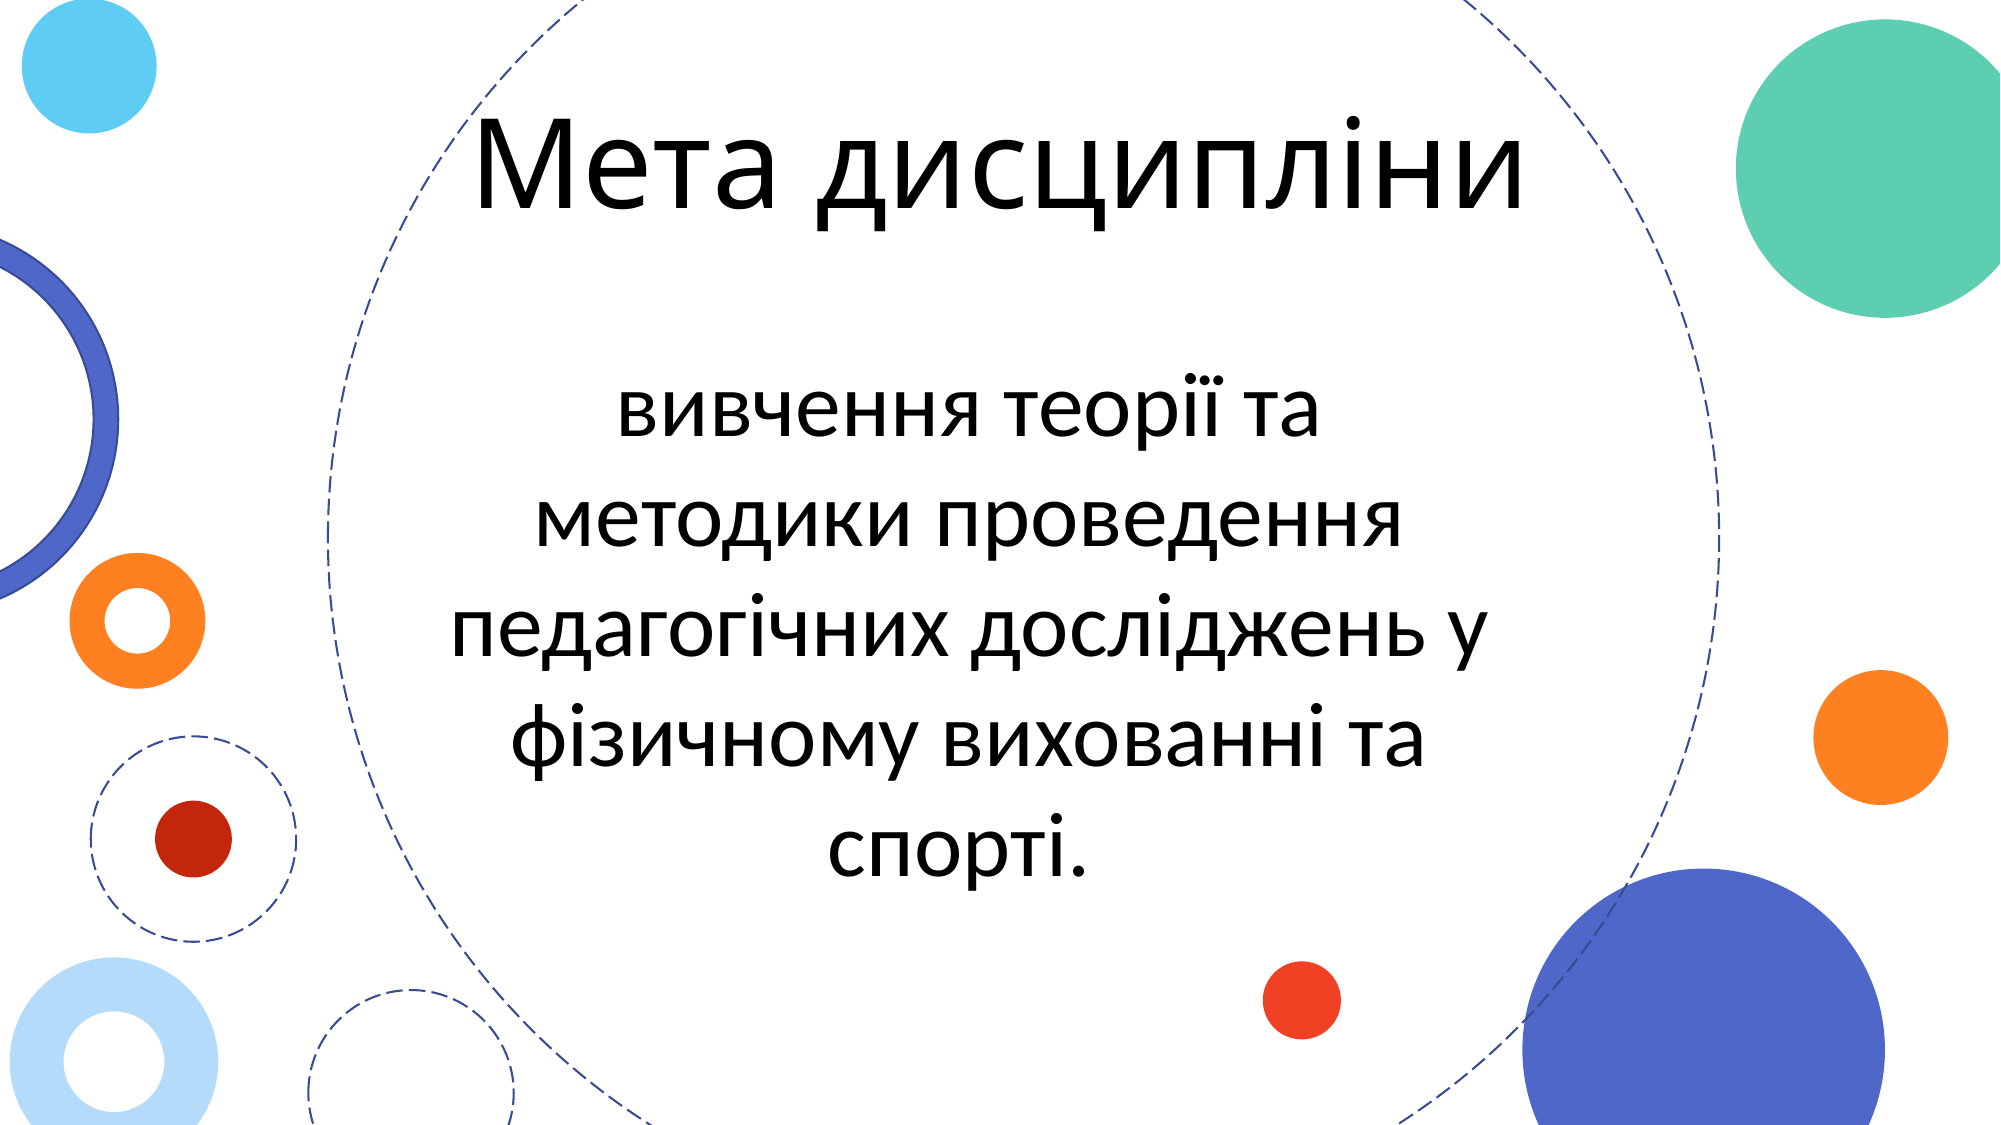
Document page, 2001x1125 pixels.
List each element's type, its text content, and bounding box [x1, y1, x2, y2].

text_box [326, 278, 1721, 1125]
text_box [68, 551, 207, 690]
text_box [1521, 867, 1887, 1125]
title Мета дисципліни [137, 59, 1863, 278]
text_box [517, 0, 1529, 59]
text_box [20, 0, 158, 135]
text_box [307, 989, 515, 1125]
text_box [8, 956, 220, 1125]
text_box [153, 799, 233, 879]
text_box [1782, 18, 2000, 319]
text_box [1812, 669, 1950, 807]
text_box [89, 735, 298, 943]
text_box вивчення теорії та методики проведення педагогічних досліджень у фізичному вихованні та спорті. [403, 337, 1536, 902]
text_box [0, 238, 120, 600]
